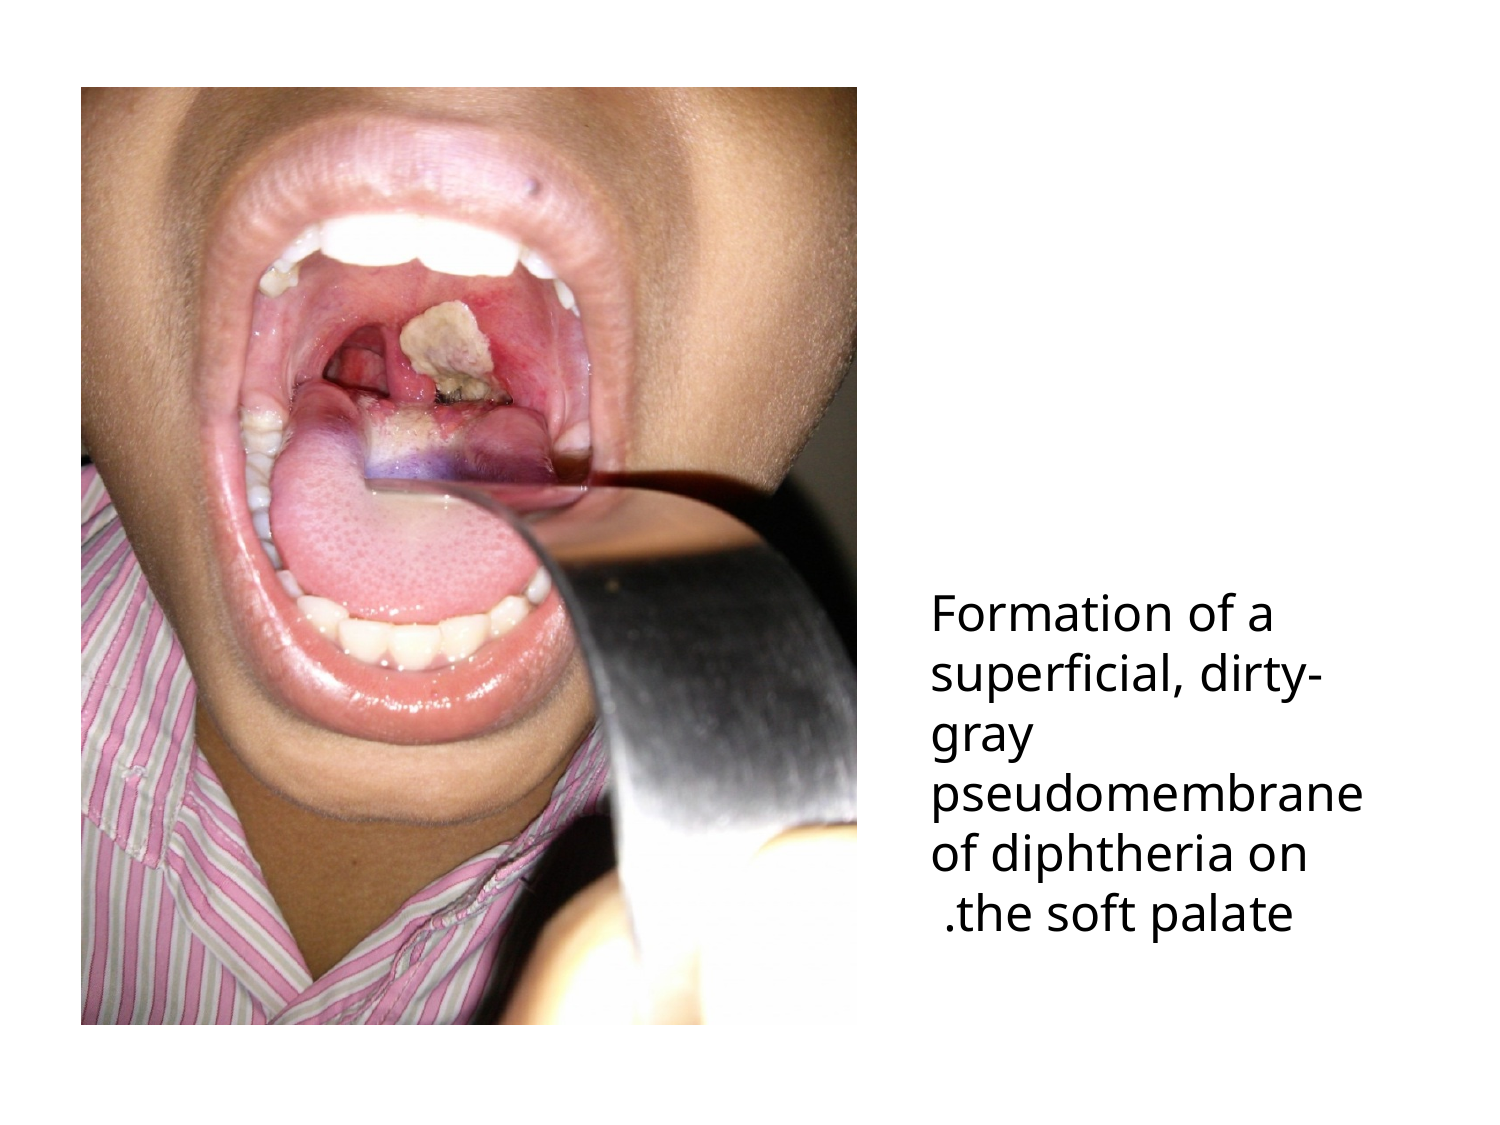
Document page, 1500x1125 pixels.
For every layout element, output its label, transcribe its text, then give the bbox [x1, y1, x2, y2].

text_box Formation of a superficial, dirty-gray pseudomembrane of diphtheria on the soft palate. [915, 574, 1400, 949]
picture [80, 87, 857, 1025]
